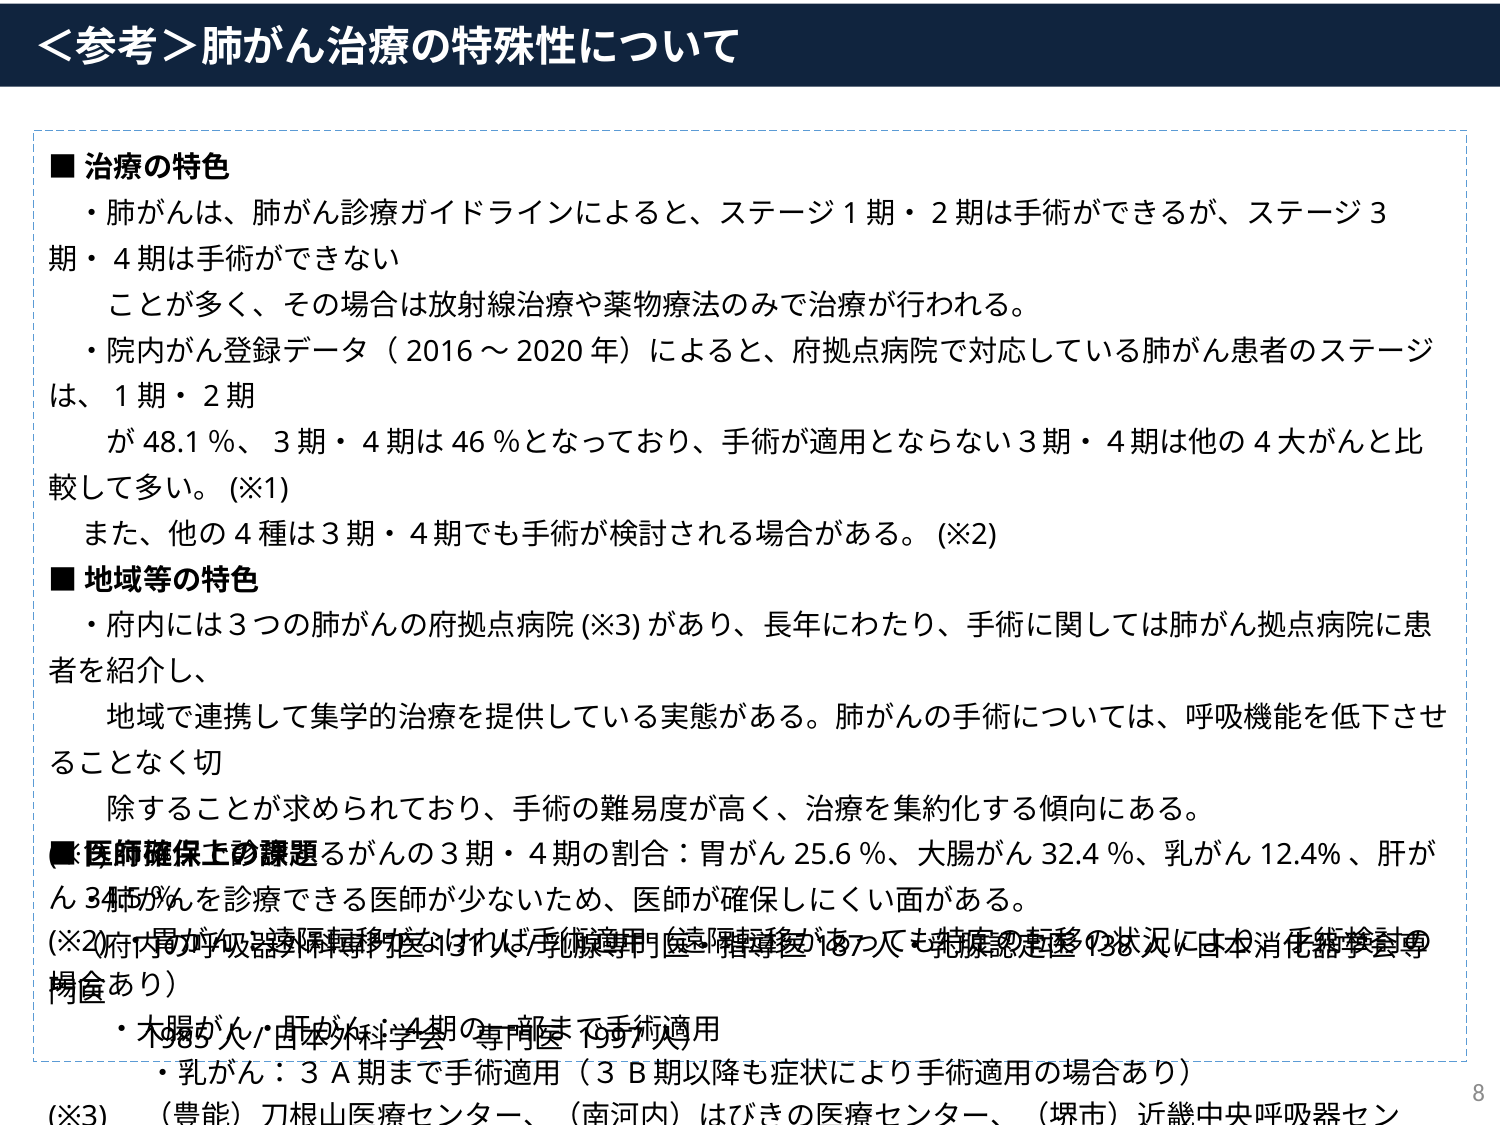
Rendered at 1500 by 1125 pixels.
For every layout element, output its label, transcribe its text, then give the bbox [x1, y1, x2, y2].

text_box (※1)府拠点で診療するがんの３期・４期の割合：胃がん25.6％、大腸がん32.4％、乳がん12.4%、肝がん34.5％ (※2) ・胃がん：遠隔転移がなければ手術適用（遠隔転移があっても特定の転移の状況により、手術検討の場合あり） ・大腸がん・肝がん：４期の一部まで手術適用 ・乳がん：３A期まで手術適用（３B期以降も症状により手術適用の場合あり） (※3) （豊能）刀根山医療センター、（南河内）はびきの医療センター、（堺市）近畿中央呼吸器センター [33, 818, 1467, 1125]
slide_number 7 [1467, 1061, 1500, 1122]
text_box ■治療の特色 ・肺がんは、肺がん診療ガイドラインによると、ステージ1期・2期は手術ができるが、ステージ3期・4期は手術ができない ことが多く、その場合は放射線治療や薬物療法のみで治療が行われる。 ・院内がん登録データ（2016～2020年）によると、府拠点病院で対応している肺がん患者のステージは、1期・2期 が48.1％、3期・4期は46％となっており、手術が適用とならない３期・４期は他の4大がんと比較して多い。(※1) また、他の4種は３期・４期でも手術が検討される場合がある。(※2) ■地域等の特色 ・府内には３つの肺がんの府拠点病院(※3)があり、長年にわたり、手術に関しては肺がん拠点病院に患者を紹介し、 地域で連携して集学的治療を提供している実態がある。肺がんの手術については、呼吸機能を低下させることなく切 除することが求められており、手術の難易度が高く、治療を集約化する傾向にある。 ■医師確保上の課題 ・肺がんを診療できる医師が少ないため、医師が確保しにくい面がある。 （府内の呼吸器外科専門医131人/乳腺専門医・指導医187人・乳腺認定医138人/日本消化器学会専門医 1985人/日本外科学会 専門医 1997人） [33, 130, 1467, 818]
text_box ＜参考＞肺がん治療の特殊性について [0, 3, 1500, 87]
